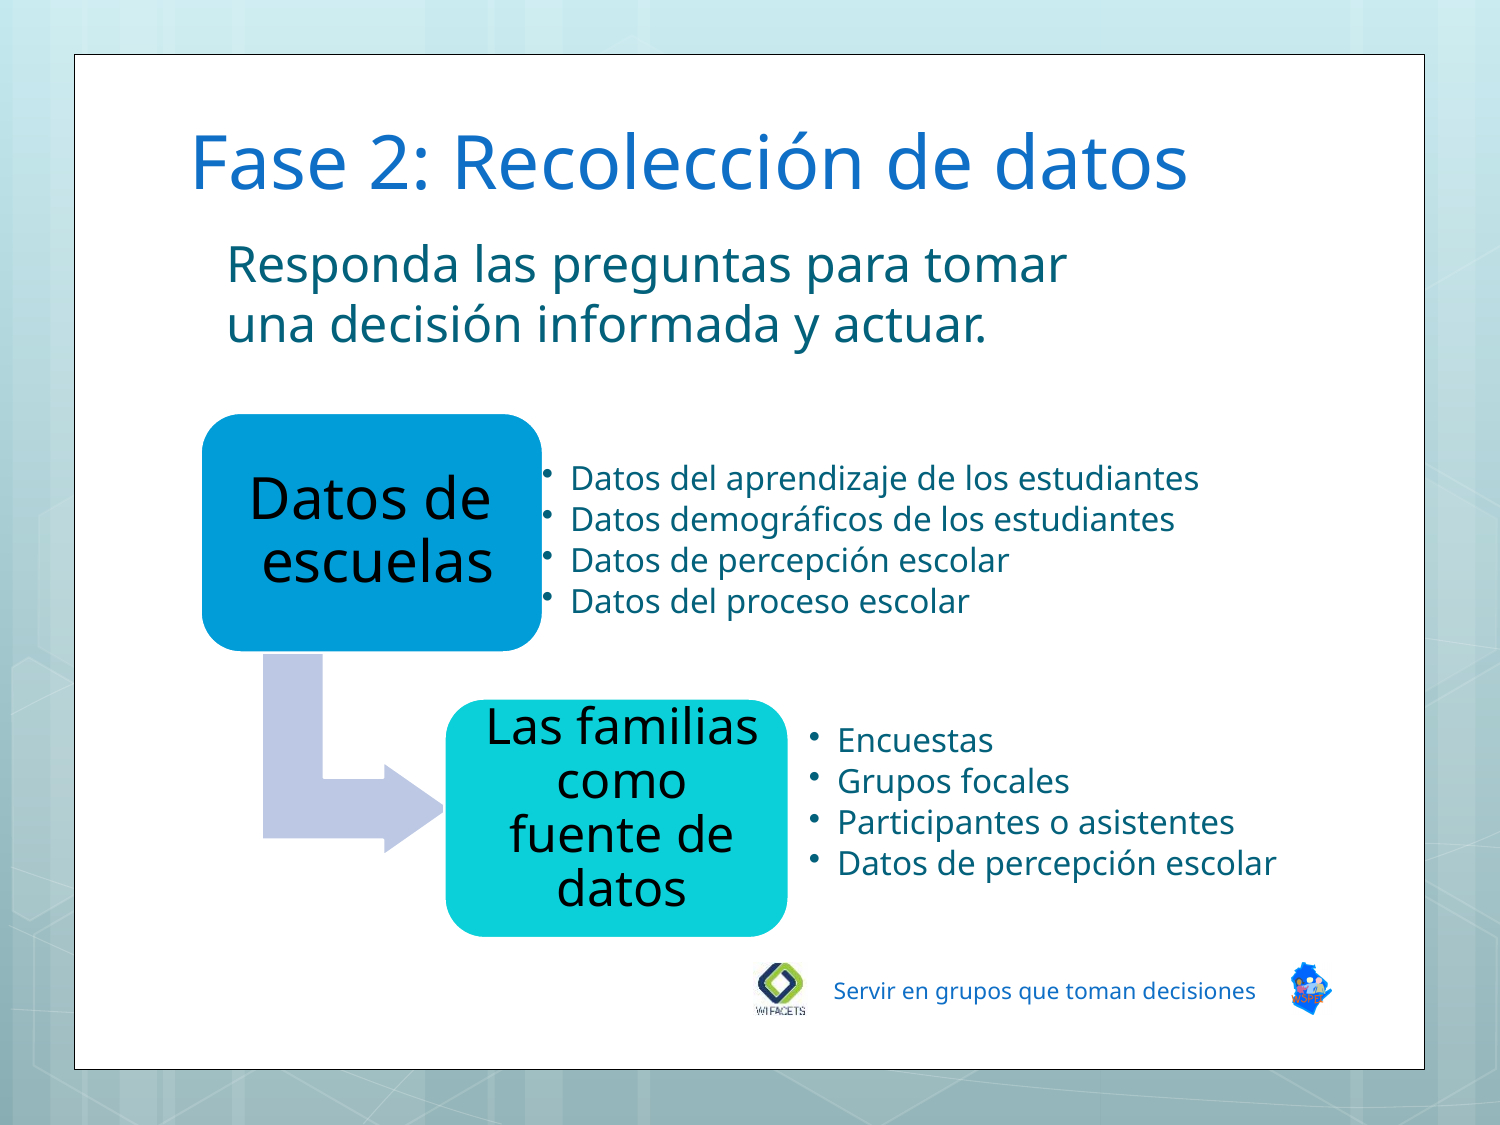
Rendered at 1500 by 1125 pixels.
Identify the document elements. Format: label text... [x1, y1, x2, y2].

title Fase 2: Recolección de datos [174, 75, 1328, 213]
footer Servir en grupos que toman decisiones [754, 960, 1336, 1020]
list Responda las preguntas para tomar una decisión informada y actuar. [200, 224, 1138, 386]
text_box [199, 387, 1338, 951]
